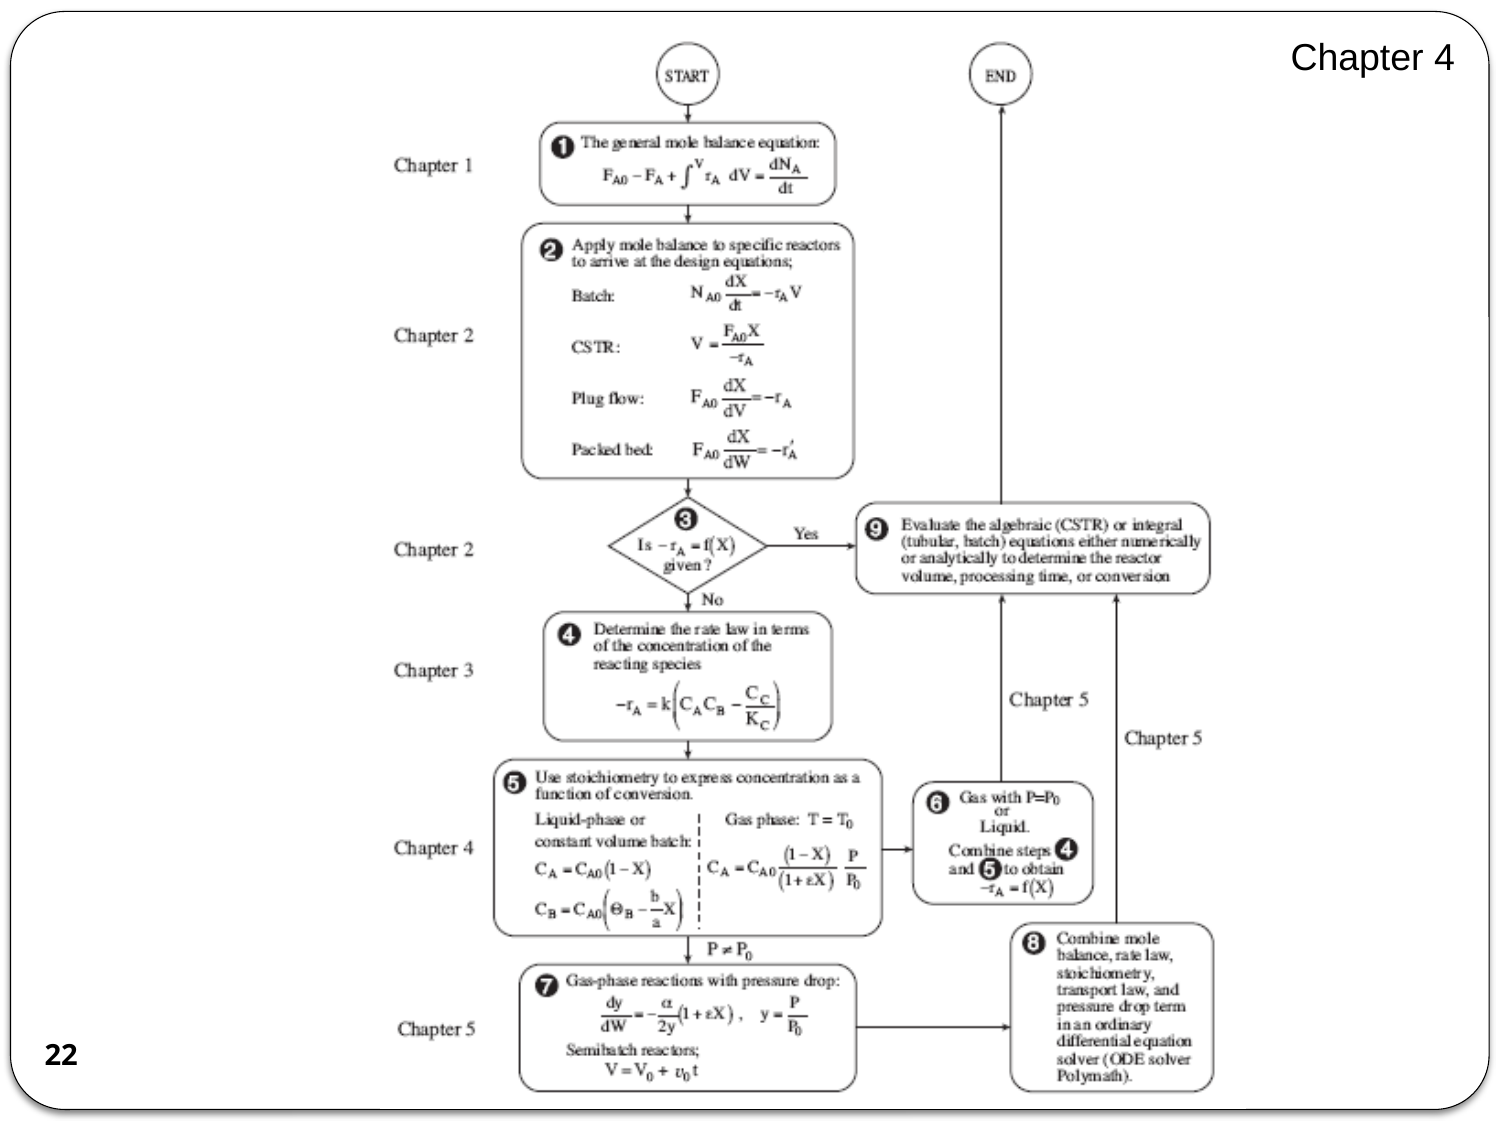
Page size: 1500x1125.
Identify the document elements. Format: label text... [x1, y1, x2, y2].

slide_number 22 [23, 1018, 99, 1094]
text_box Chapter 4 [1055, 25, 1470, 86]
picture [380, 31, 1247, 1110]
